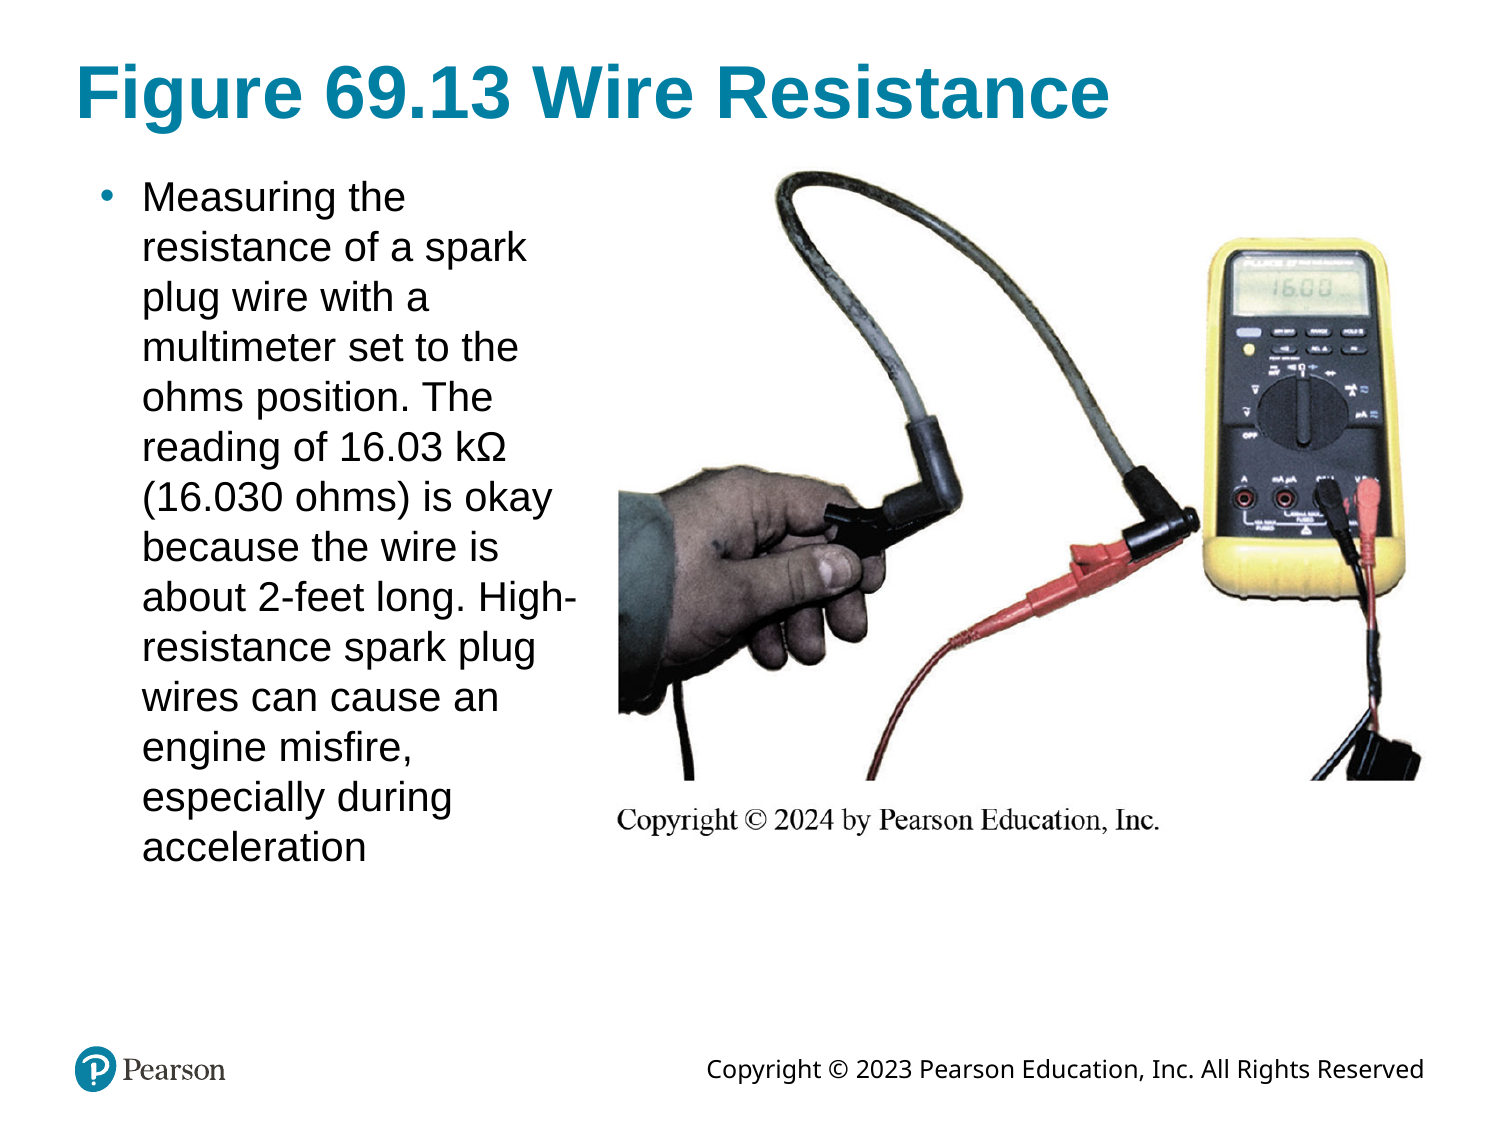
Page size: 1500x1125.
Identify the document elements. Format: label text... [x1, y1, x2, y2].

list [616, 164, 1427, 838]
title Figure 69.13 Wire Resistance [75, 36, 1425, 143]
list Measuring the resistance of a spark plug wire with a multimeter set to the ohms position. The reading of 16.03 kΩ (16.030 ohms) is okay because the wire is about 2-feet long. High-resistance spark plug wires can cause an engine misfire, especially during acceleration [99, 162, 594, 885]
